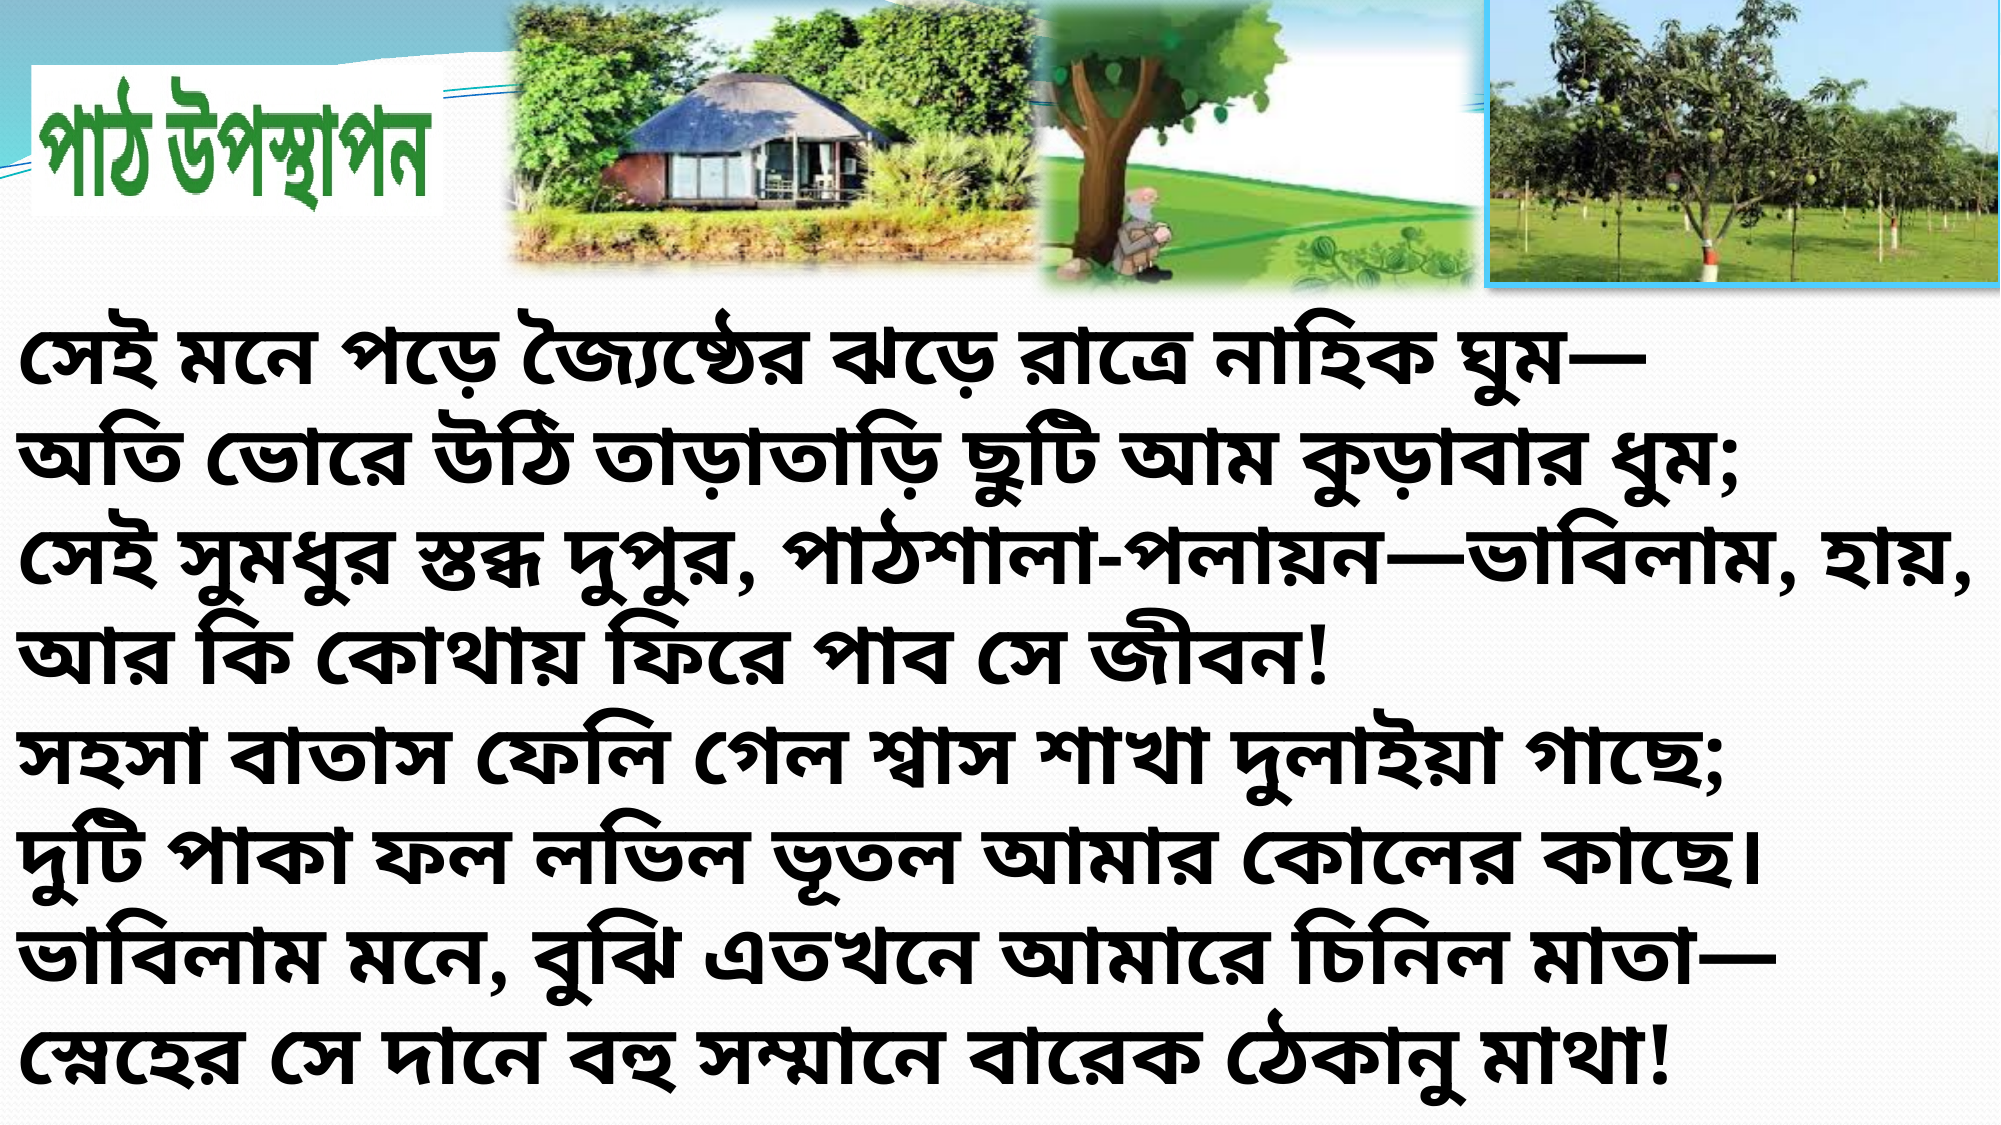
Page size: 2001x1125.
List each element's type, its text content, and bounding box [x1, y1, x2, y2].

picture [31, 65, 444, 217]
picture [1496, 0, 1998, 282]
picture [496, 0, 1023, 283]
text_box সেই মনে পড়ে জ্যৈষ্ঠের ঝড়ে রাত্রে নাহিক ঘুম— অতি ভোরে উঠি তাড়াতাড়ি ছুটি আম কুড়াবার ধুম; সেই সুমধুর স্তব্ধ দুপুর, পাঠশালা-পলায়ন—ভাবিলাম, হায়, আর কি কোথায় ফিরে পাব সে জীবন! সহসা বাতাস ফেলি গেল শ্বাস শাখা দুলাইয়া গাছে; দুটি পাকা ফল লভিল ভূতল আমার কোলের কাছে। ভাবিলাম মনে, বুঝি এতখনে আমারে চিনিল মাতা— স্নেহের সে দানে বহু সম্মানে বারেক ঠেকানু মাথা! [2, 294, 2000, 1109]
picture [1028, 0, 1491, 303]
